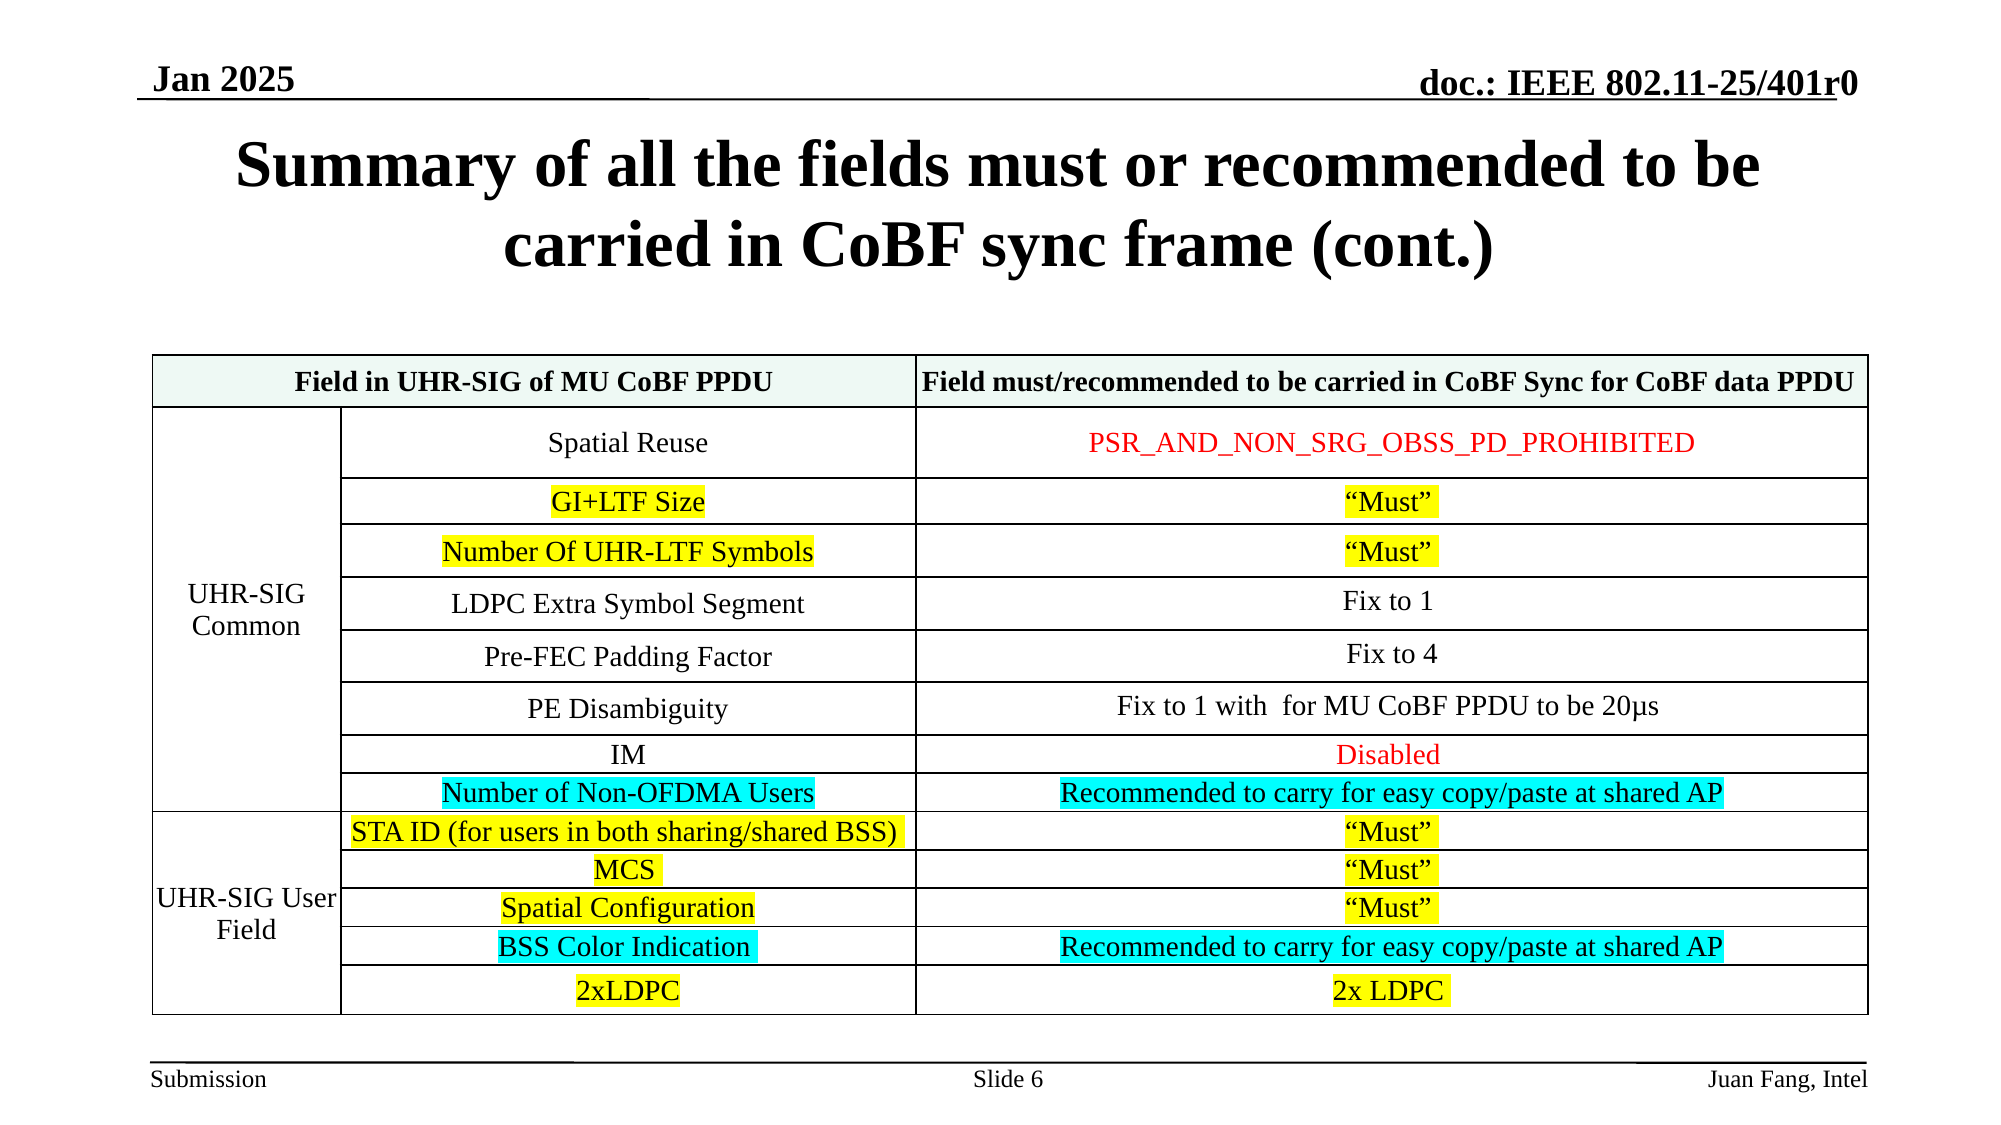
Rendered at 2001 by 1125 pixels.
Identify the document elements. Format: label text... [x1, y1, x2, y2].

slide_number Slide 6 [950, 1061, 1067, 1123]
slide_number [152, 54, 563, 100]
footer Juan Fang, Intel [1171, 1061, 1869, 1093]
title Summary of all the fields must or recommended to be carried in CoBF sync frame (cont.) [149, 112, 1850, 288]
